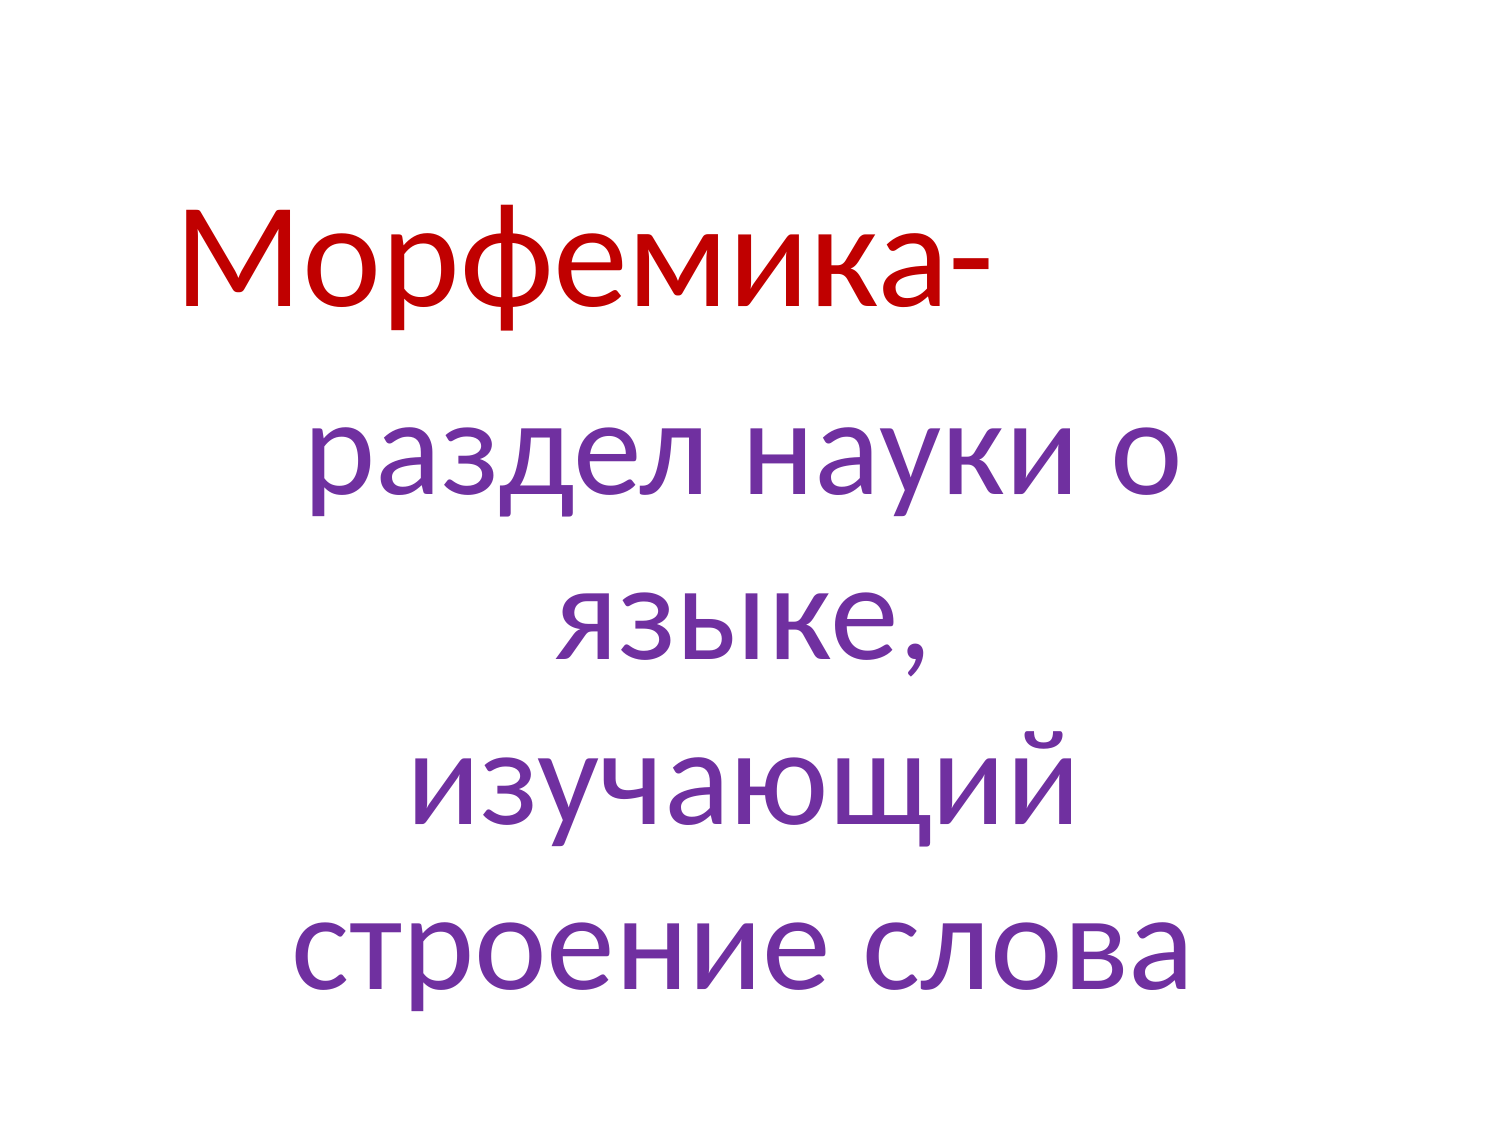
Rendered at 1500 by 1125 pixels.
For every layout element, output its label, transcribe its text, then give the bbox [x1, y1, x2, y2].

subtitle раздел науки о языке, изучающий строение слова [218, 349, 1269, 1012]
title Морфемика- [159, 125, 1435, 367]
